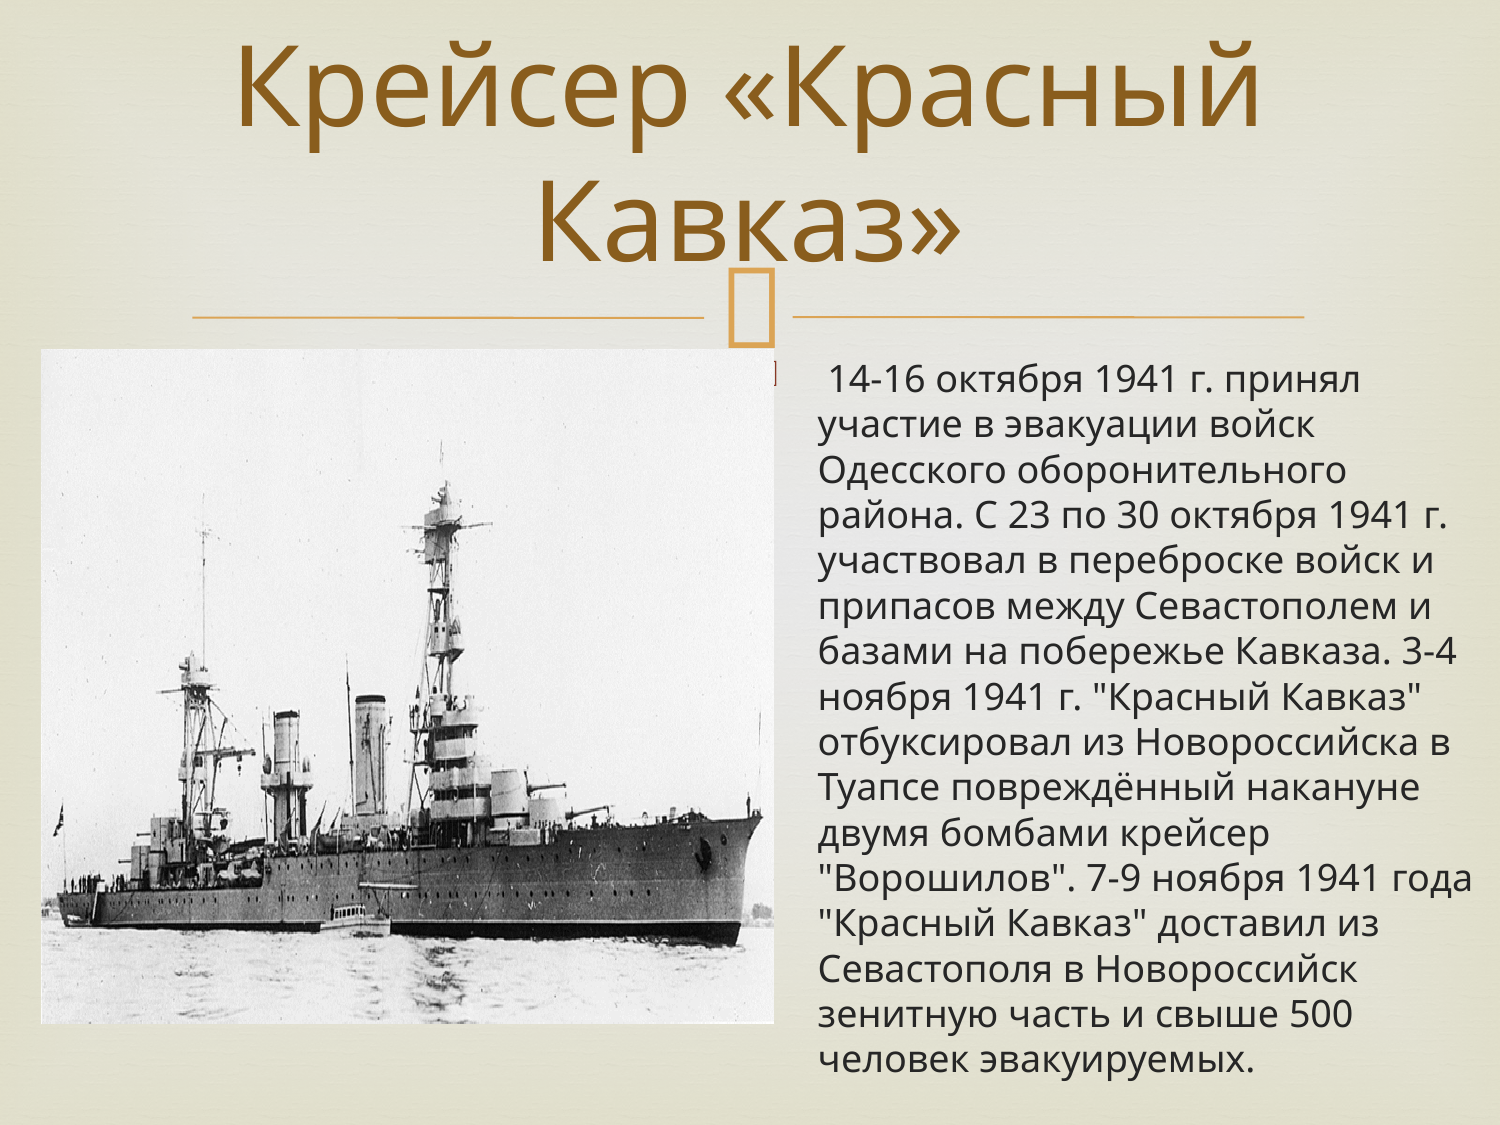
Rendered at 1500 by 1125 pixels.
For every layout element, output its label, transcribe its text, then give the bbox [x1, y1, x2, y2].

title Крейсер «Красный Кавказ» [112, 30, 1386, 267]
picture [40, 349, 775, 1024]
list 14-16 октября 1941 г. принял участие в эвакуации войск Одесского оборонительного района. С 23 по 30 октября 1941 г. участвовал в переброске войск и припасов между Севастополем и базами на побережье Кавказа. 3-4 ноября 1941 г. "Красный Кавказ" отбуксировал из Новороссийска в Туапсе повреждённый накануне двумя бомбами крейсер "Ворошилов". 7-9 ноября 1941 года "Красный Кавказ" доставил из Севастополя в Новороссийск зенитную часть и свыше 500 человек эвакуируемых. [750, 347, 1495, 1106]
